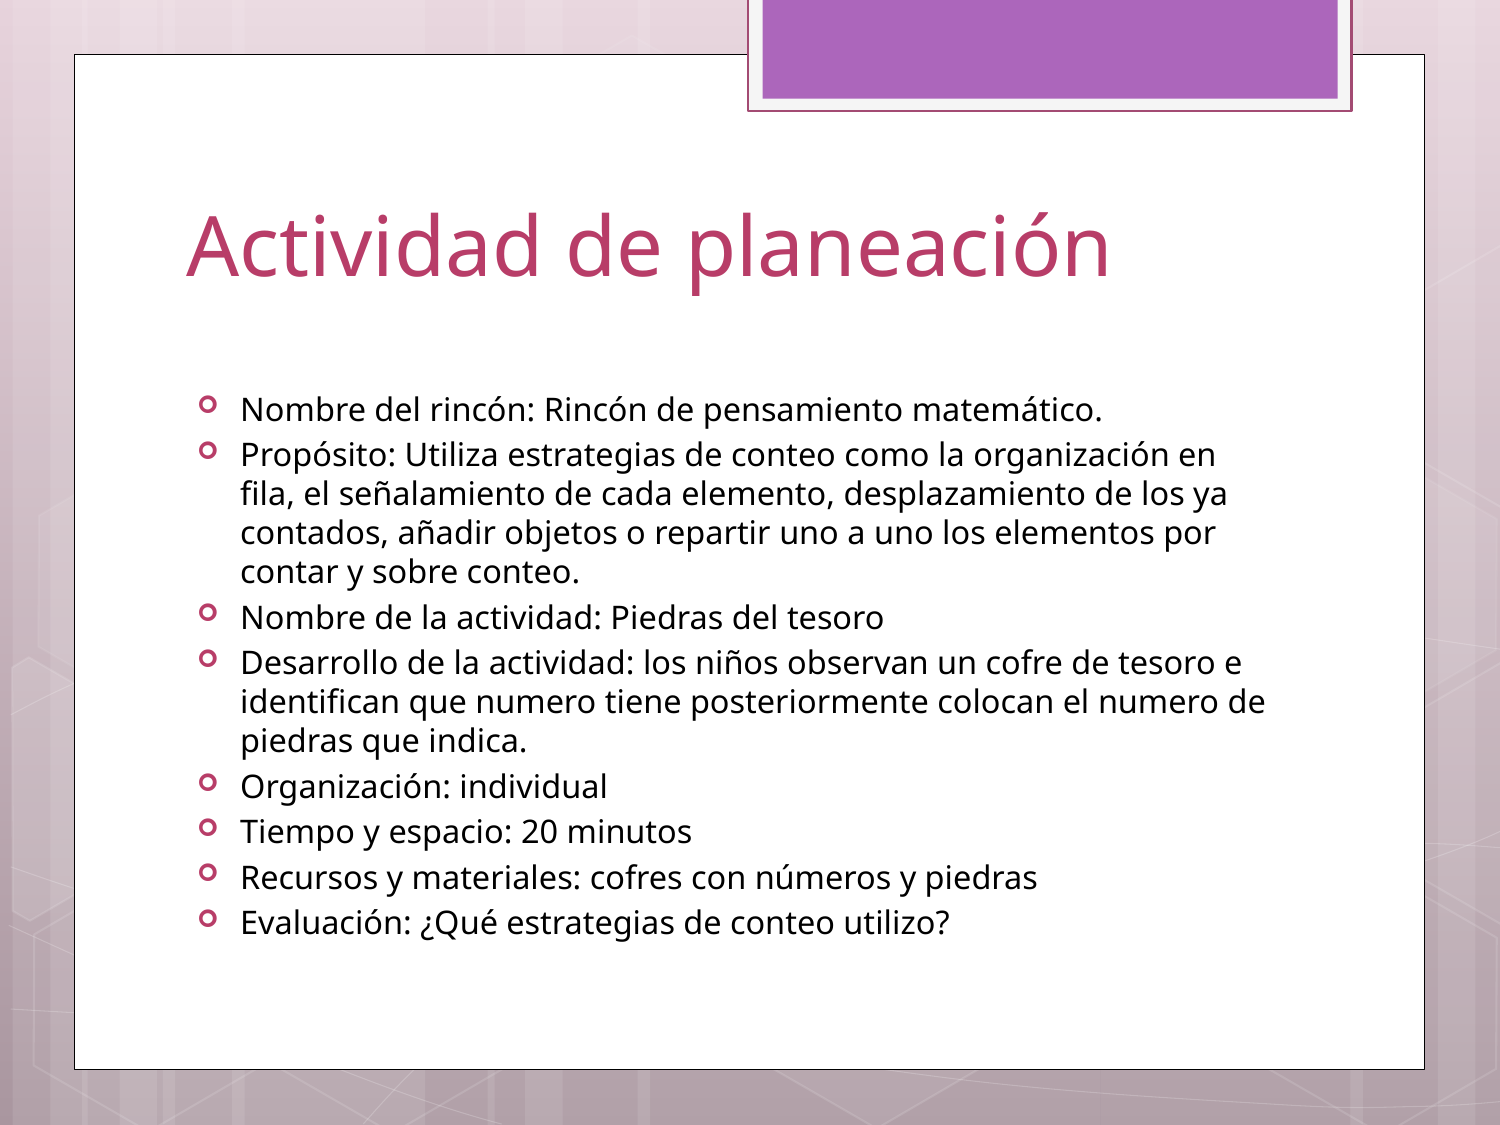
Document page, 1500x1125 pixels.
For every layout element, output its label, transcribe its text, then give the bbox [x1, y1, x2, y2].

list Nombre del rincón: Rincón de pensamiento matemático. Propósito: Utiliza estrategias de conteo como la organización en fila, el señalamiento de cada elemento, desplazamiento de los ya contados, añadir objetos o repartir uno a uno los elementos por contar y sobre conteo. Nombre de la actividad: Piedras del tesoro Desarrollo de la actividad: los niños observan un cofre de tesoro e identifican que numero tiene posteriormente colocan el numero de piedras que indica. Organización: individual Tiempo y espacio: 20 minutos Recursos y materiales: cofres con números y piedras Evaluación: ¿Qué estrategias de conteo utilizo? [171, 381, 1283, 957]
title Actividad de planeación [171, 113, 1324, 302]
